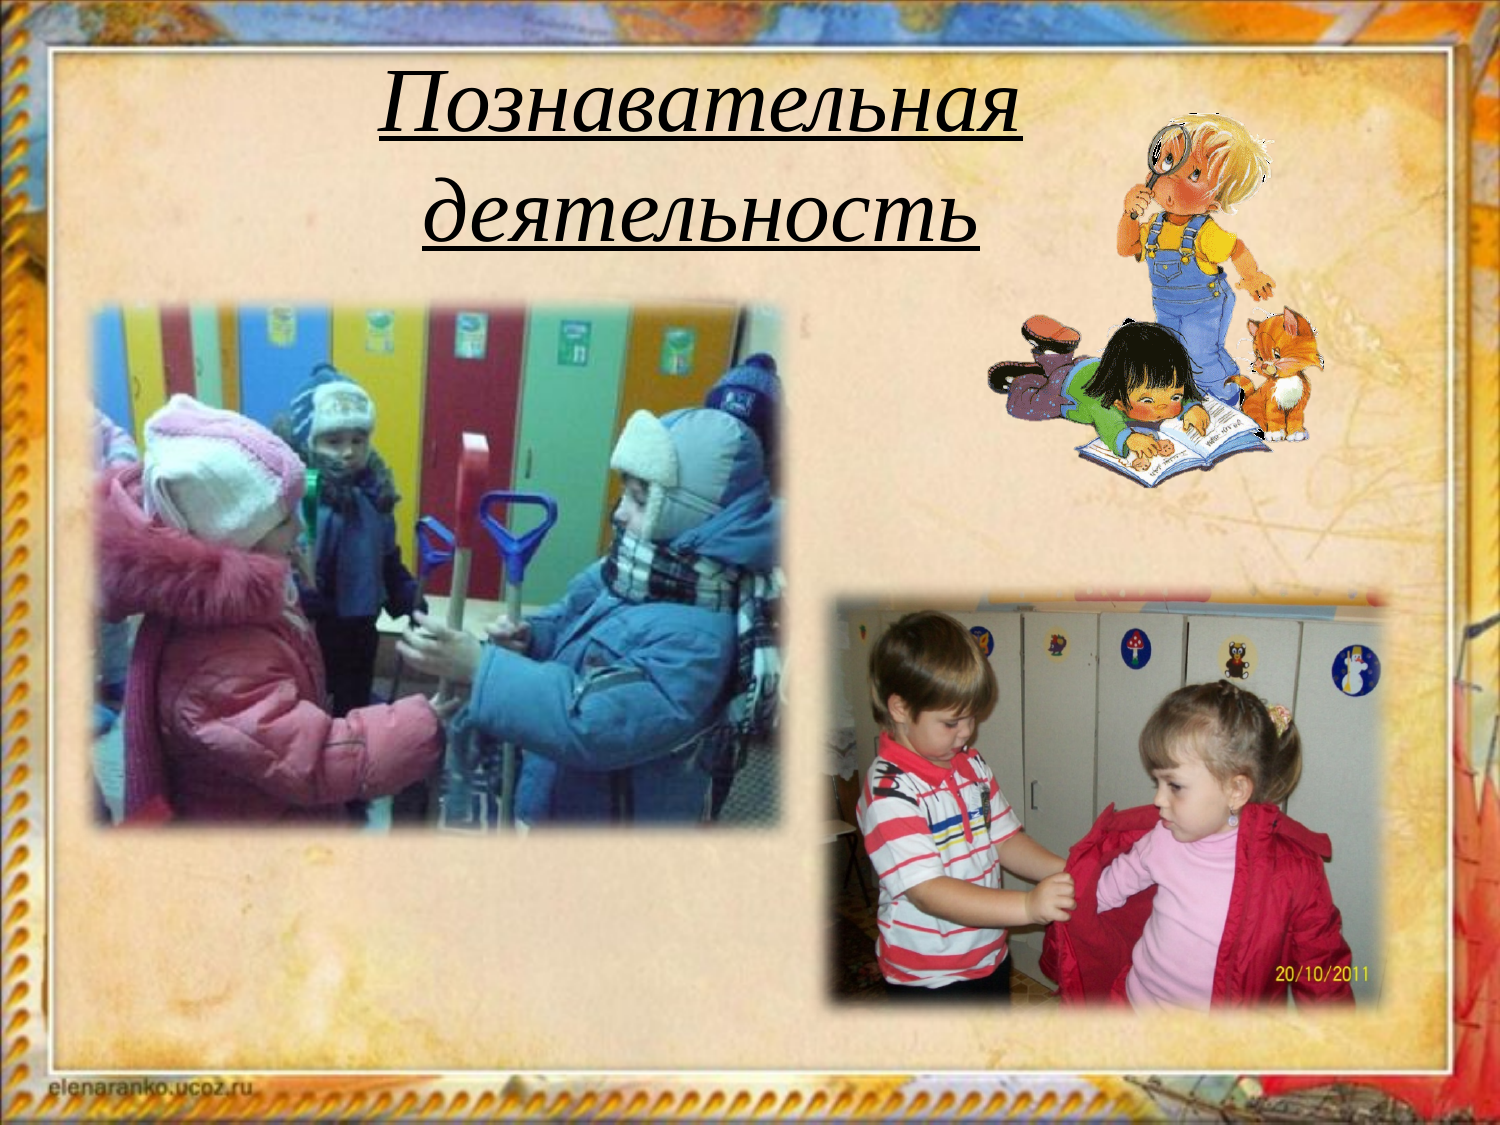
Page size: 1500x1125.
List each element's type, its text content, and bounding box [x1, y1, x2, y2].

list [808, 579, 1400, 1024]
title Познавательная деятельность [88, 32, 1314, 268]
picture [0, 0, 1500, 1125]
